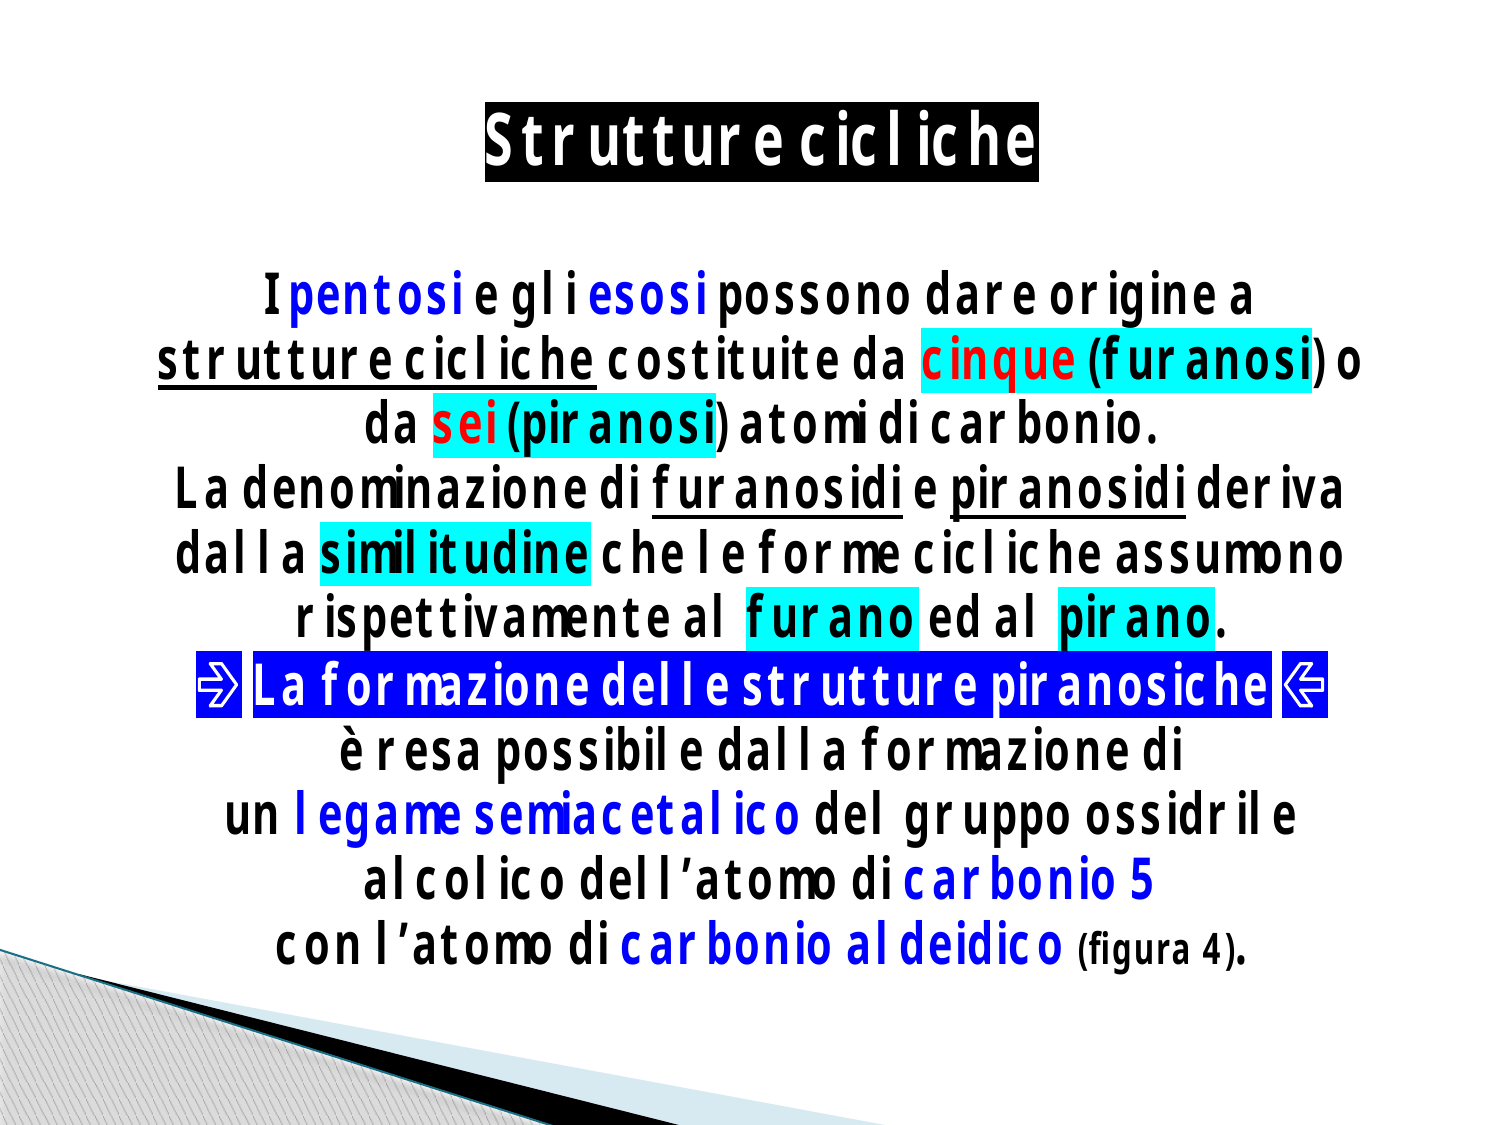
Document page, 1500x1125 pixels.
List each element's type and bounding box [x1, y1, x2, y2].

list [135, 101, 1389, 977]
